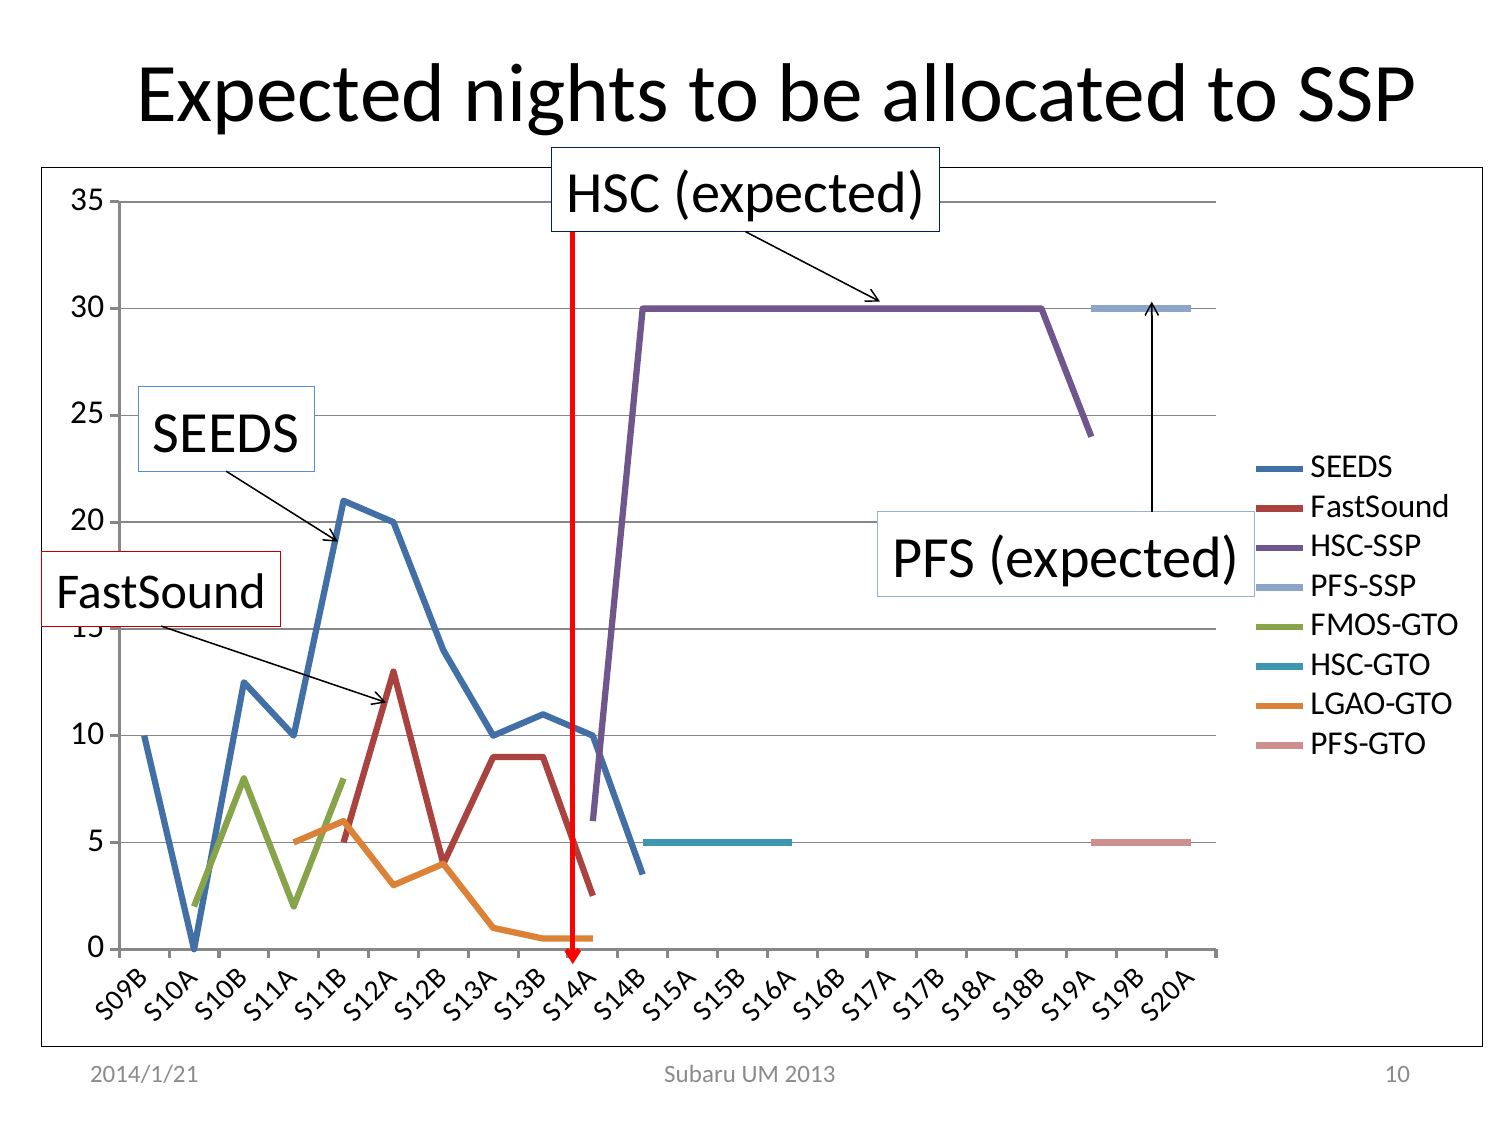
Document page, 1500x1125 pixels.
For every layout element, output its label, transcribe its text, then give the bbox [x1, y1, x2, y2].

slide_number 10 [1074, 1056, 1425, 1103]
footer Subaru UM 2013 [512, 1056, 988, 1103]
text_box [225, 472, 339, 542]
text_box Expected nights to be allocated to SSP [121, 30, 1434, 146]
chart [41, 167, 1483, 1048]
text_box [161, 626, 387, 703]
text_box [745, 232, 881, 302]
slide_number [75, 1056, 425, 1103]
text_box HSC (expected) [551, 147, 940, 166]
